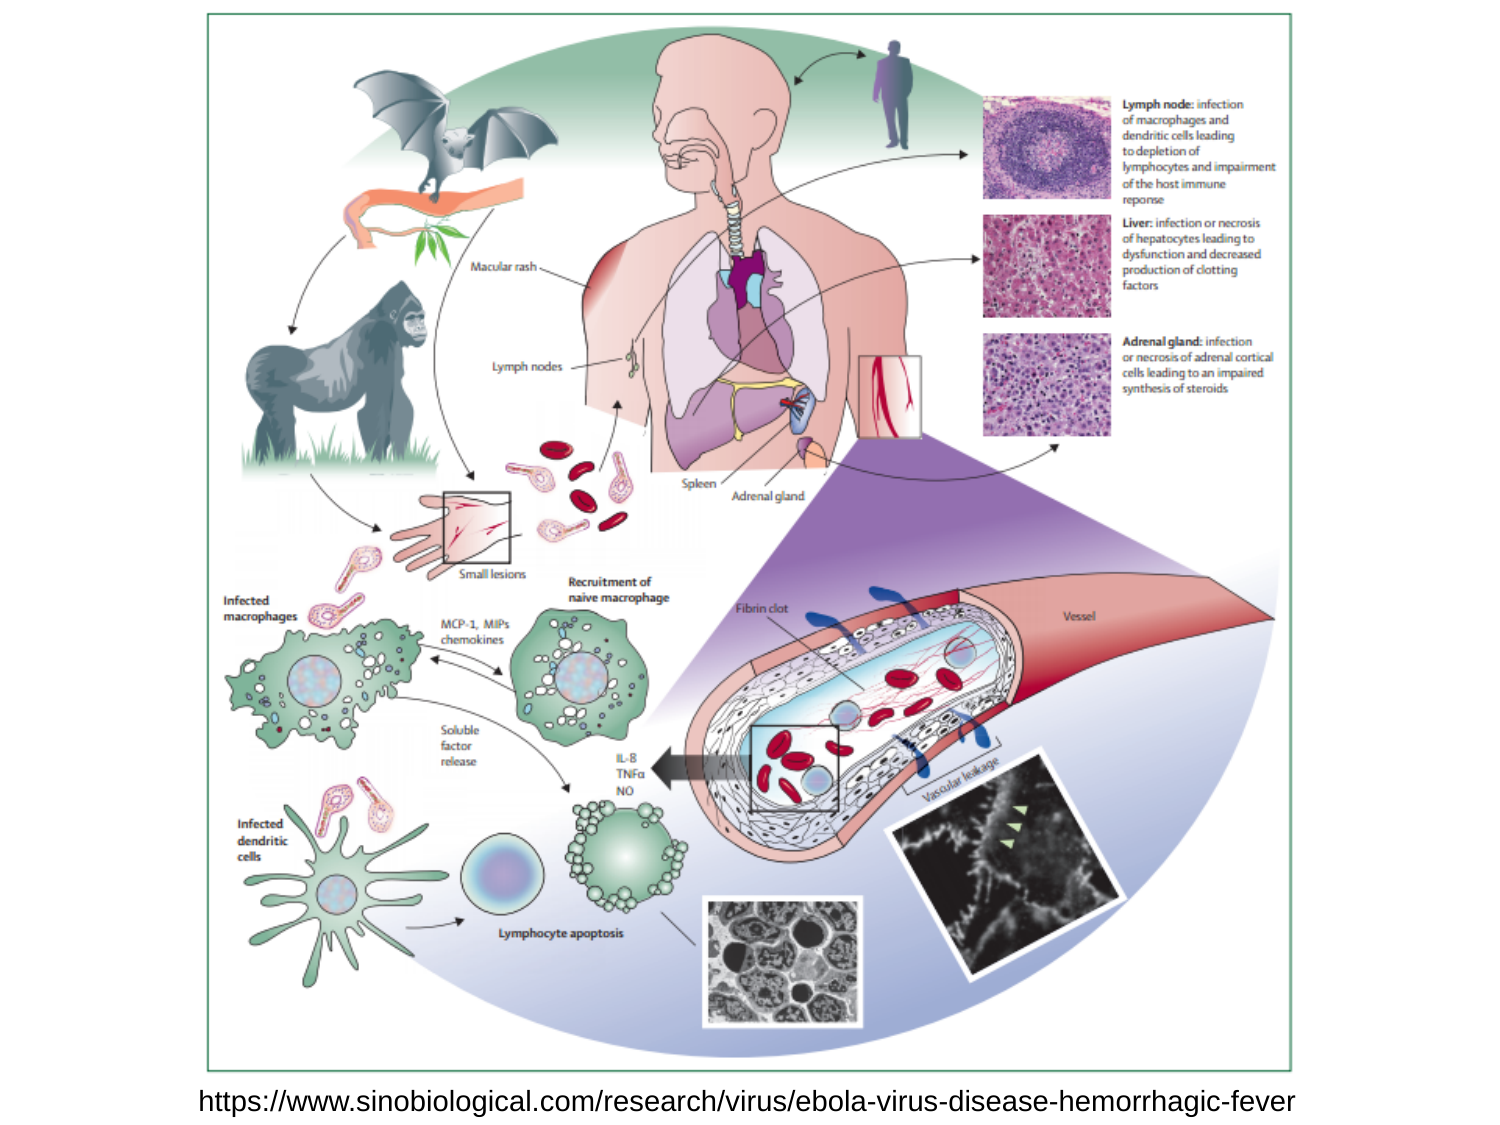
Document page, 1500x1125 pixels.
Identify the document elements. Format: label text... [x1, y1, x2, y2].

text_box https://www.sinobiological.com/research/virus/ebola-virus-disease-hemorrhagic-fever [168, 1074, 1313, 1125]
picture [206, 12, 1294, 1076]
